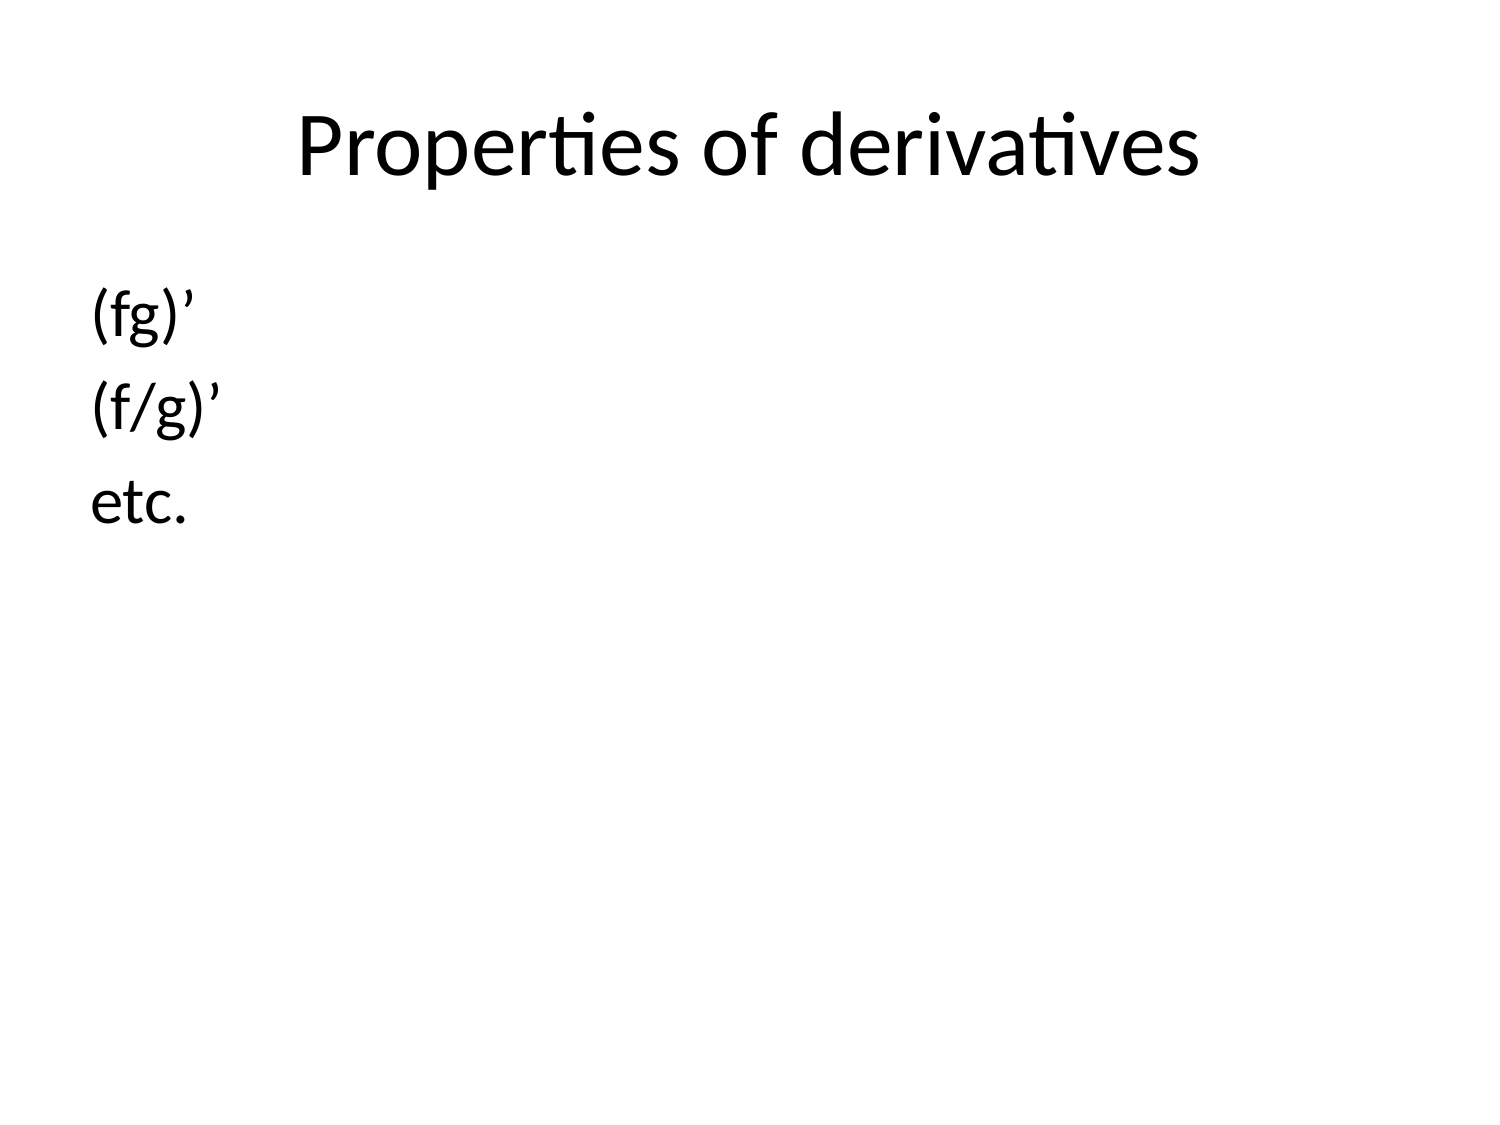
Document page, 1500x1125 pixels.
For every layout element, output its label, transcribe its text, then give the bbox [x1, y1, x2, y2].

list (fg)’ (f/g)’ etc. [75, 262, 1425, 1005]
title Properties of derivatives [75, 45, 1425, 233]
